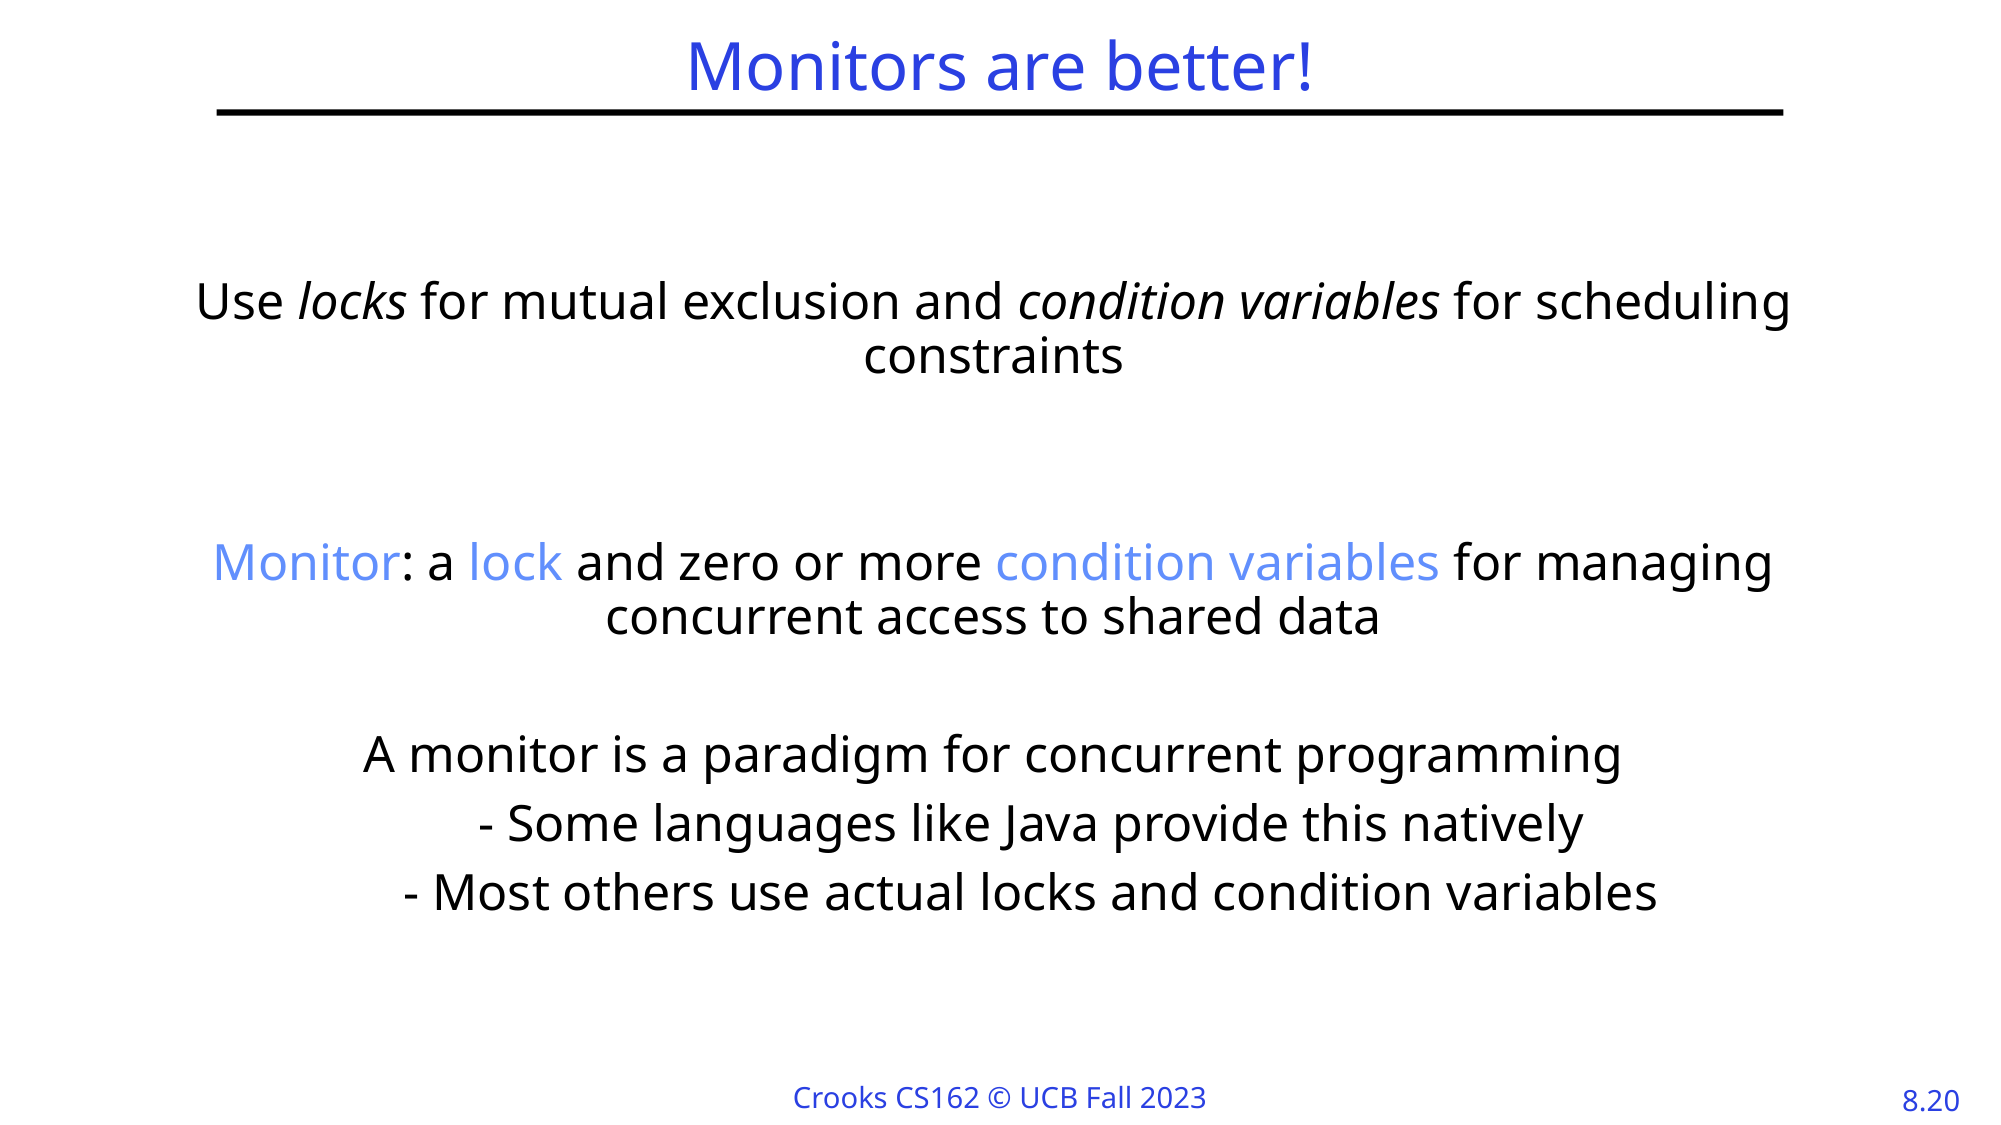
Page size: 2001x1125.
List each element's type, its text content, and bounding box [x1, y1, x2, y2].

title Monitors are better! [275, 24, 1725, 113]
list Use locks for mutual exclusion and condition variables for scheduling constraints Monitor: a lock and zero or more condition variables for managing concurrent access to shared data A monitor is a paradigm for concurrent programming - Some languages like Java provide this natively - Most others use actual locks and condition variables [125, 125, 1863, 1075]
